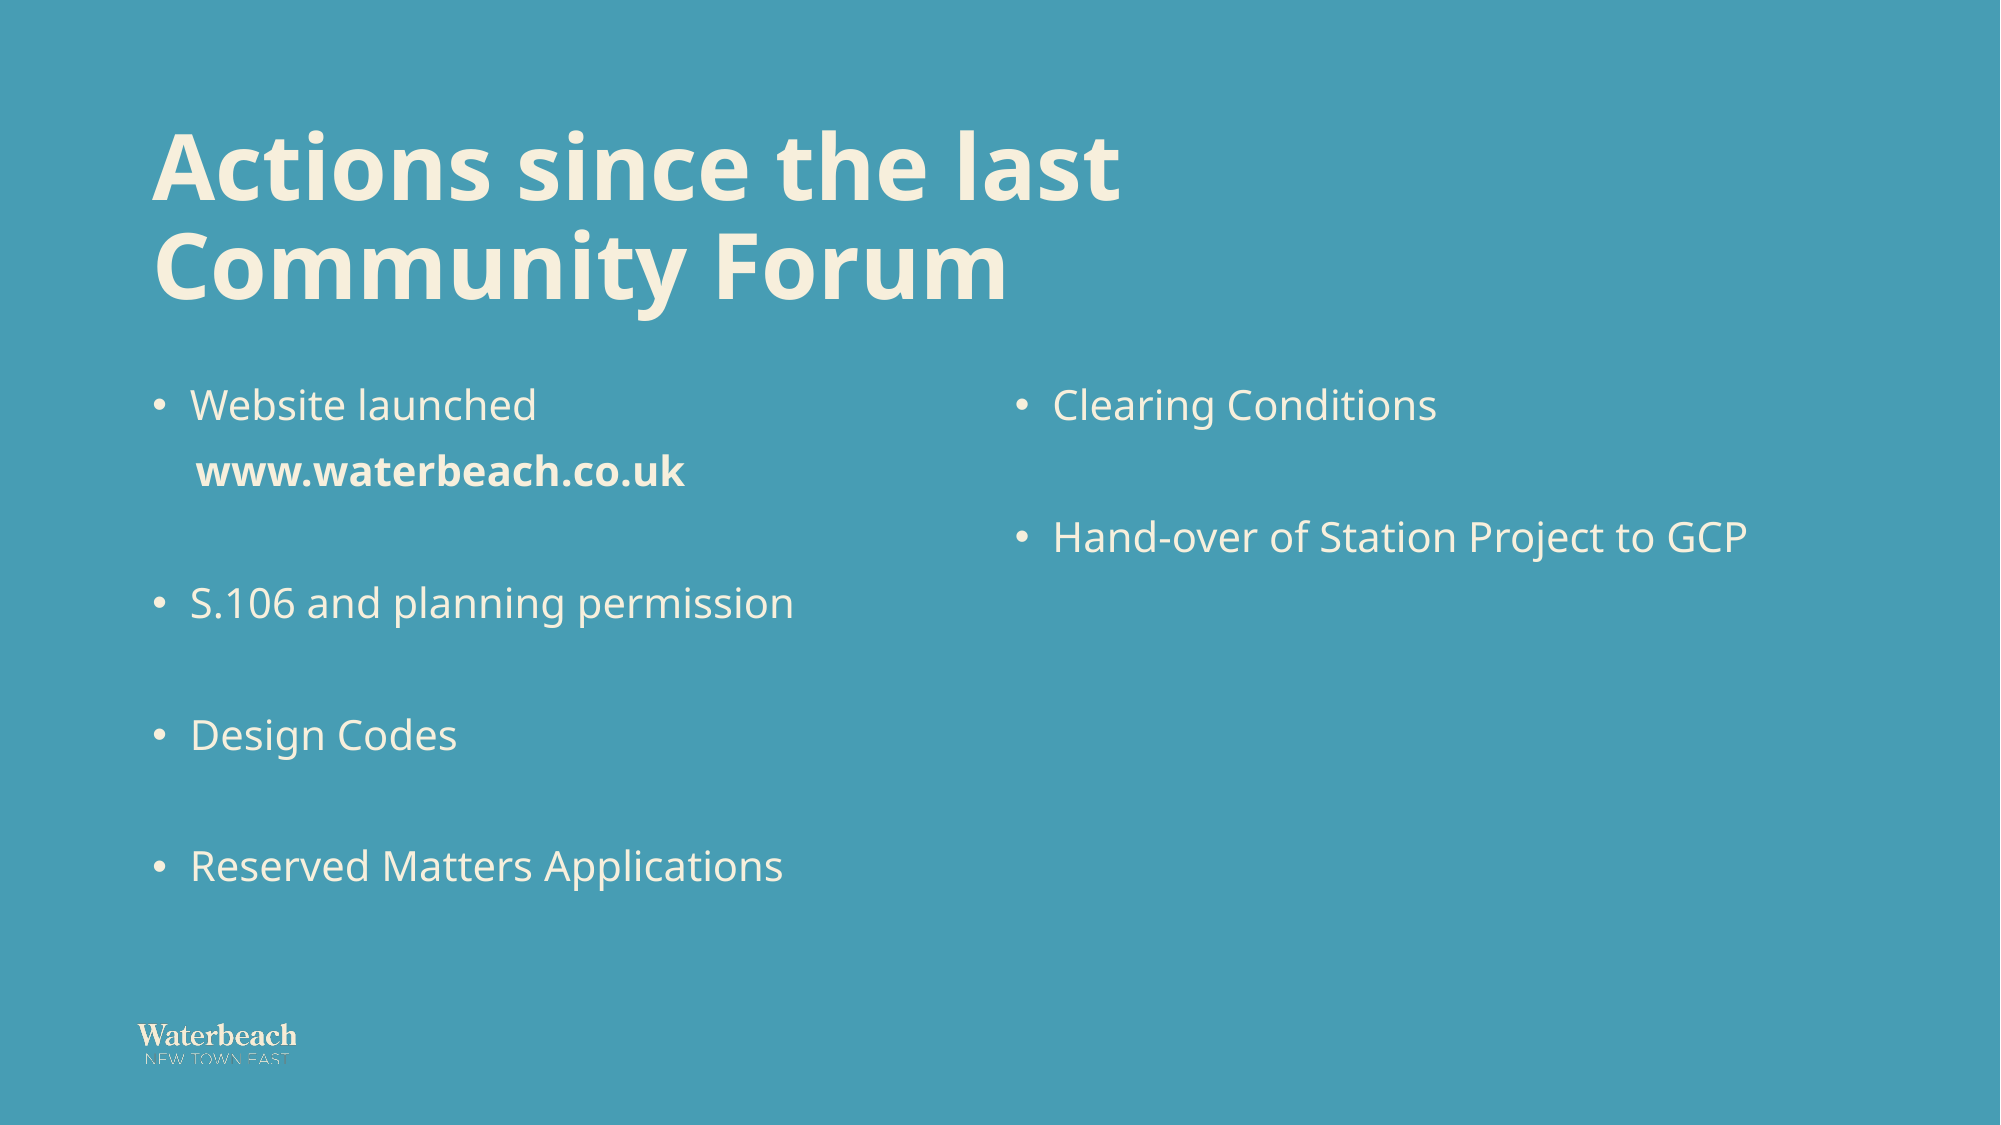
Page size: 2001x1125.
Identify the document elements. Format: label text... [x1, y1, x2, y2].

picture [137, 1023, 296, 1064]
title Actions since the last Community Forum [137, 111, 1863, 330]
list Website launched www.waterbeach.co.uk S.106 and planning permission Design Codes Reserved Matters Applications [137, 377, 857, 961]
text_box Clearing Conditions Hand-over of Station Project to GCP [999, 377, 1863, 961]
